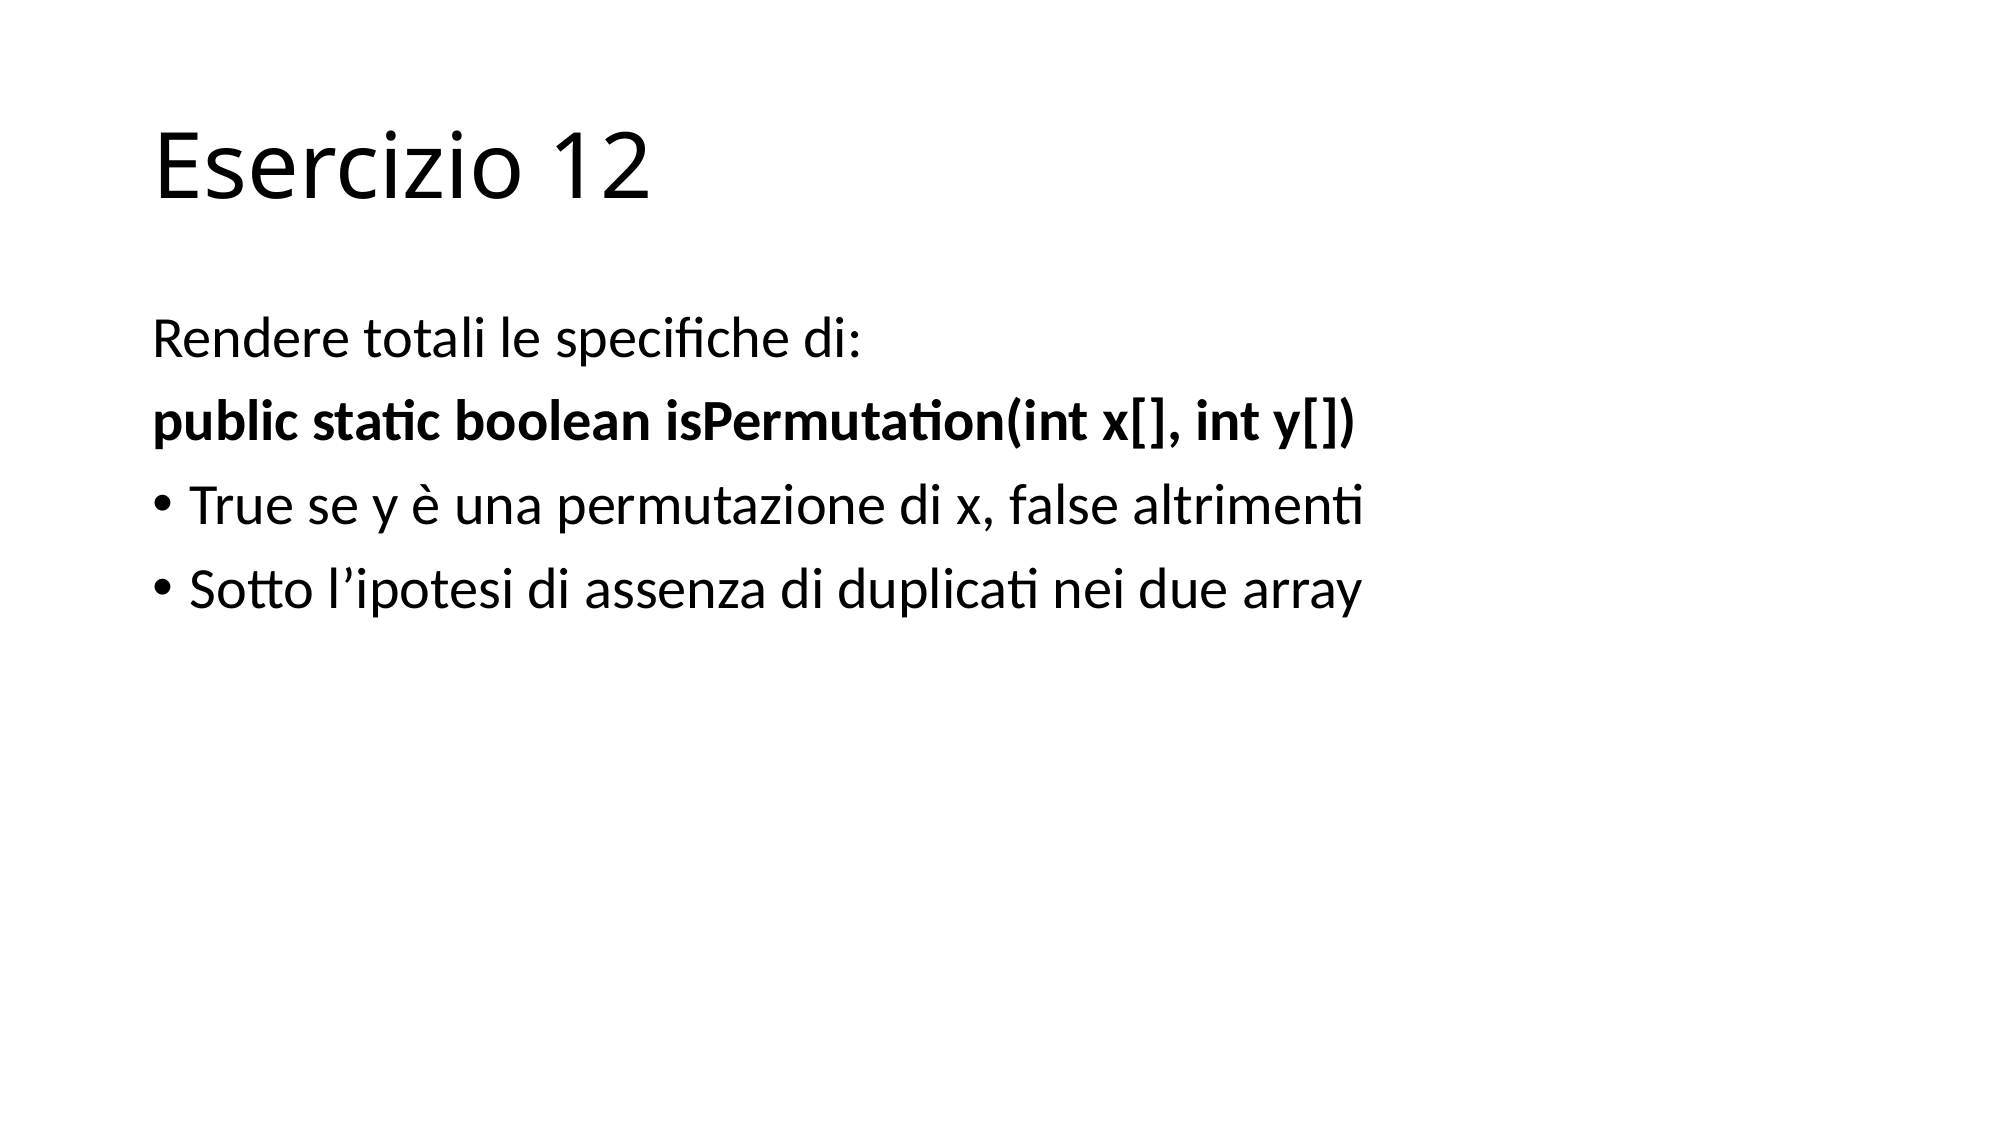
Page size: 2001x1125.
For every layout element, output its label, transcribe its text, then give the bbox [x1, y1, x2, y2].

list Rendere totali le specifiche di: public static boolean isPermutation(int x[], int y[]) True se y è una permutazione di x, false altrimenti Sotto l’ipotesi di assenza di duplicati nei due array [137, 299, 1863, 1014]
title Esercizio 12 [137, 59, 1863, 278]
